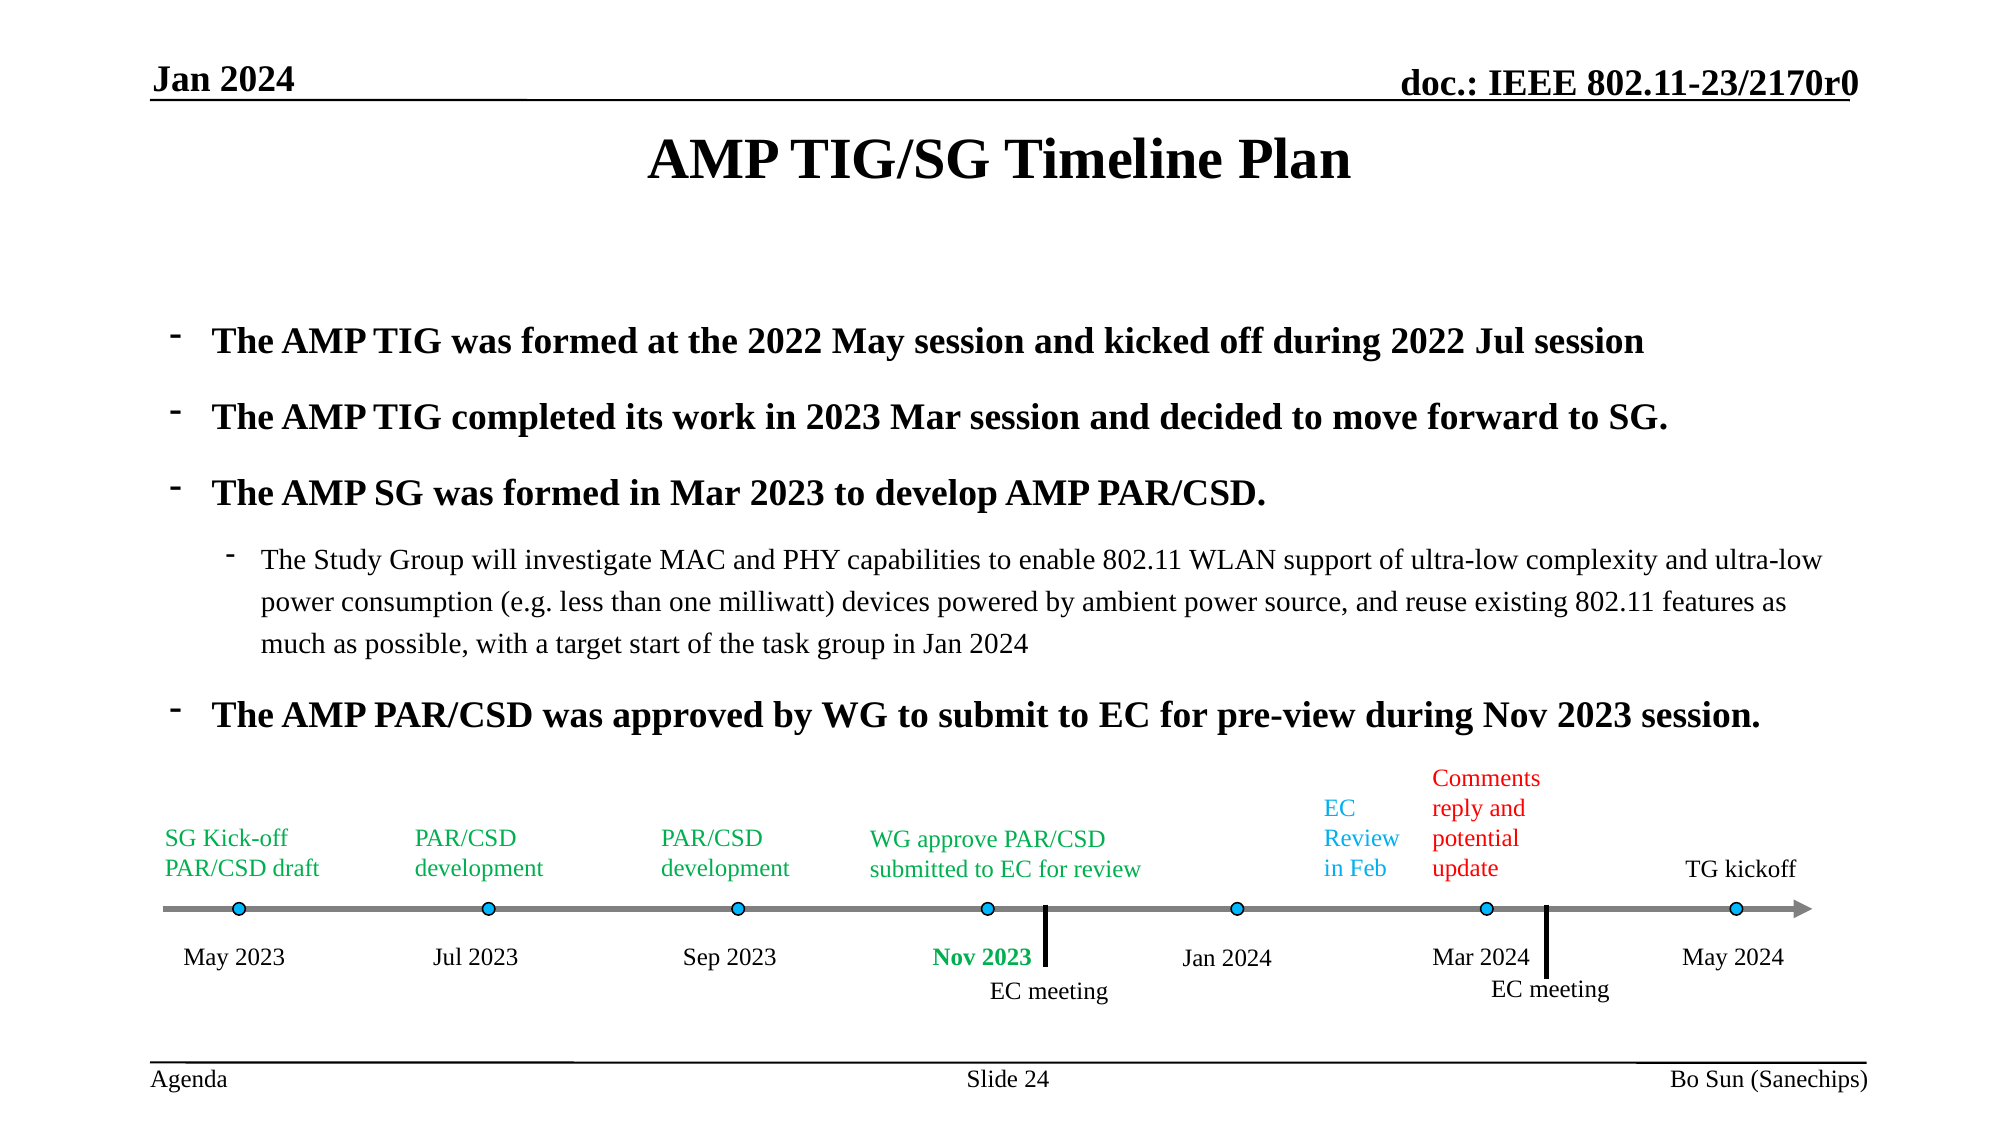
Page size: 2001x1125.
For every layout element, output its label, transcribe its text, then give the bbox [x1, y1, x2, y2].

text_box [149, 753, 1834, 1013]
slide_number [152, 54, 563, 100]
slide_number Slide 24 [949, 1061, 1067, 1123]
text_box AMP TIG/SG Timeline Plan [149, 112, 1850, 288]
footer Bo Sun (Sanechips) [1171, 1061, 1869, 1093]
text_box The AMP TIG was formed at the 2022 May session and kicked off during 2022 Jul session The AMP TIG completed its work in 2023 Mar session and decided to move forward to SG. The AMP SG was formed in Mar 2023 to develop AMP PAR/CSD. The Study Group will investigate MAC and PHY capabilities to enable 802.11 WLAN support of ultra-low complexity and ultra-low power consumption (e.g. less than one milliwatt) devices powered by ambient power source, and reuse existing 802.11 features as much as possible, with a target start of the task group in Jan 2024 The AMP PAR/CSD was approved by WG to submit to EC for pre-view during Nov 2023 session. [149, 299, 1850, 744]
